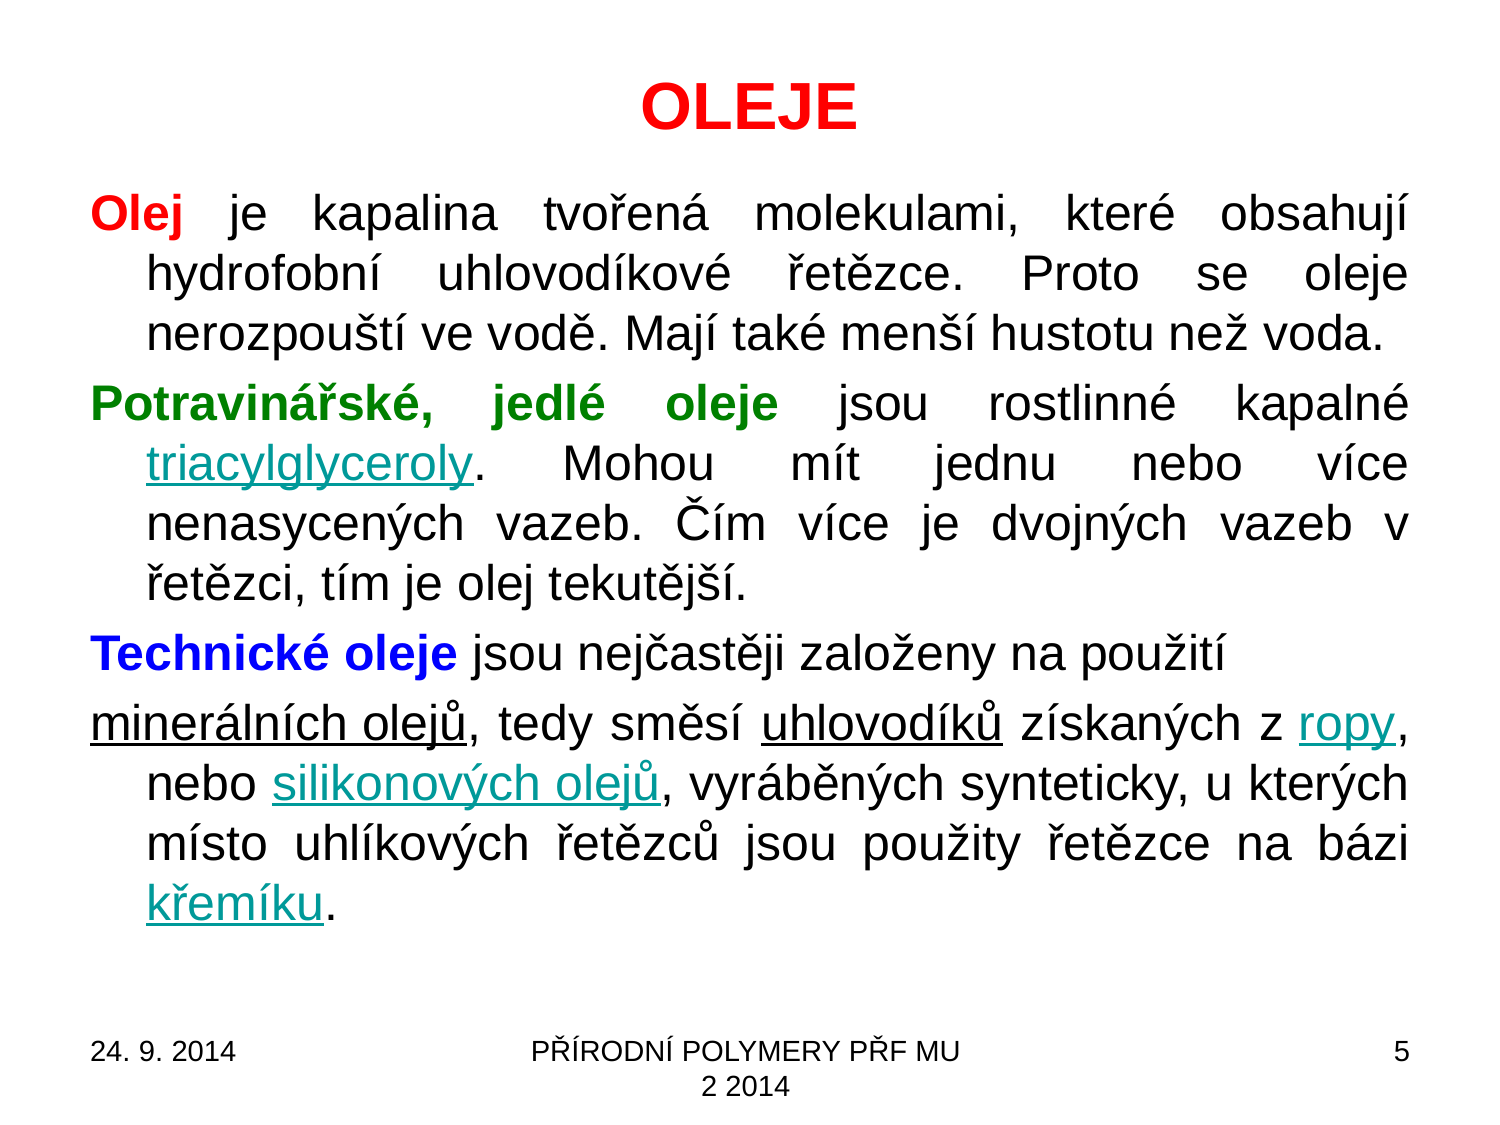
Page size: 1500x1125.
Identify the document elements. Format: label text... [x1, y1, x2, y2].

title OLEJE [74, 44, 1426, 162]
slide_number 24. 9. 2014 [74, 1024, 426, 1103]
list Olej je kapalina tvořená molekulami, které obsahují hydrofobní uhlovodíkové řetězce. Proto se oleje nerozpouští ve vodě. Mají také menší hustotu než voda. Potravinářské, jedlé oleje jsou rostlinné kapalné triacylglyceroly. Mohou mít jednu nebo více nenasycených vazeb. Čím více je dvojných vazeb v řetězci, tím je olej tekutější. Technické oleje jsou nejčastěji založeny na použití minerálních olejů, tedy směsí uhlovodíků získaných z ropy, nebo silikonových olejů, vyráběných synteticky, u kterých místo uhlíkových řetězců jsou použity řetězce na bázi křemíku. [74, 172, 1426, 1006]
footer PŘÍRODNÍ POLYMERY PŘF MU 2 2014 [512, 1024, 988, 1103]
slide_number 5 [1074, 1024, 1426, 1103]
